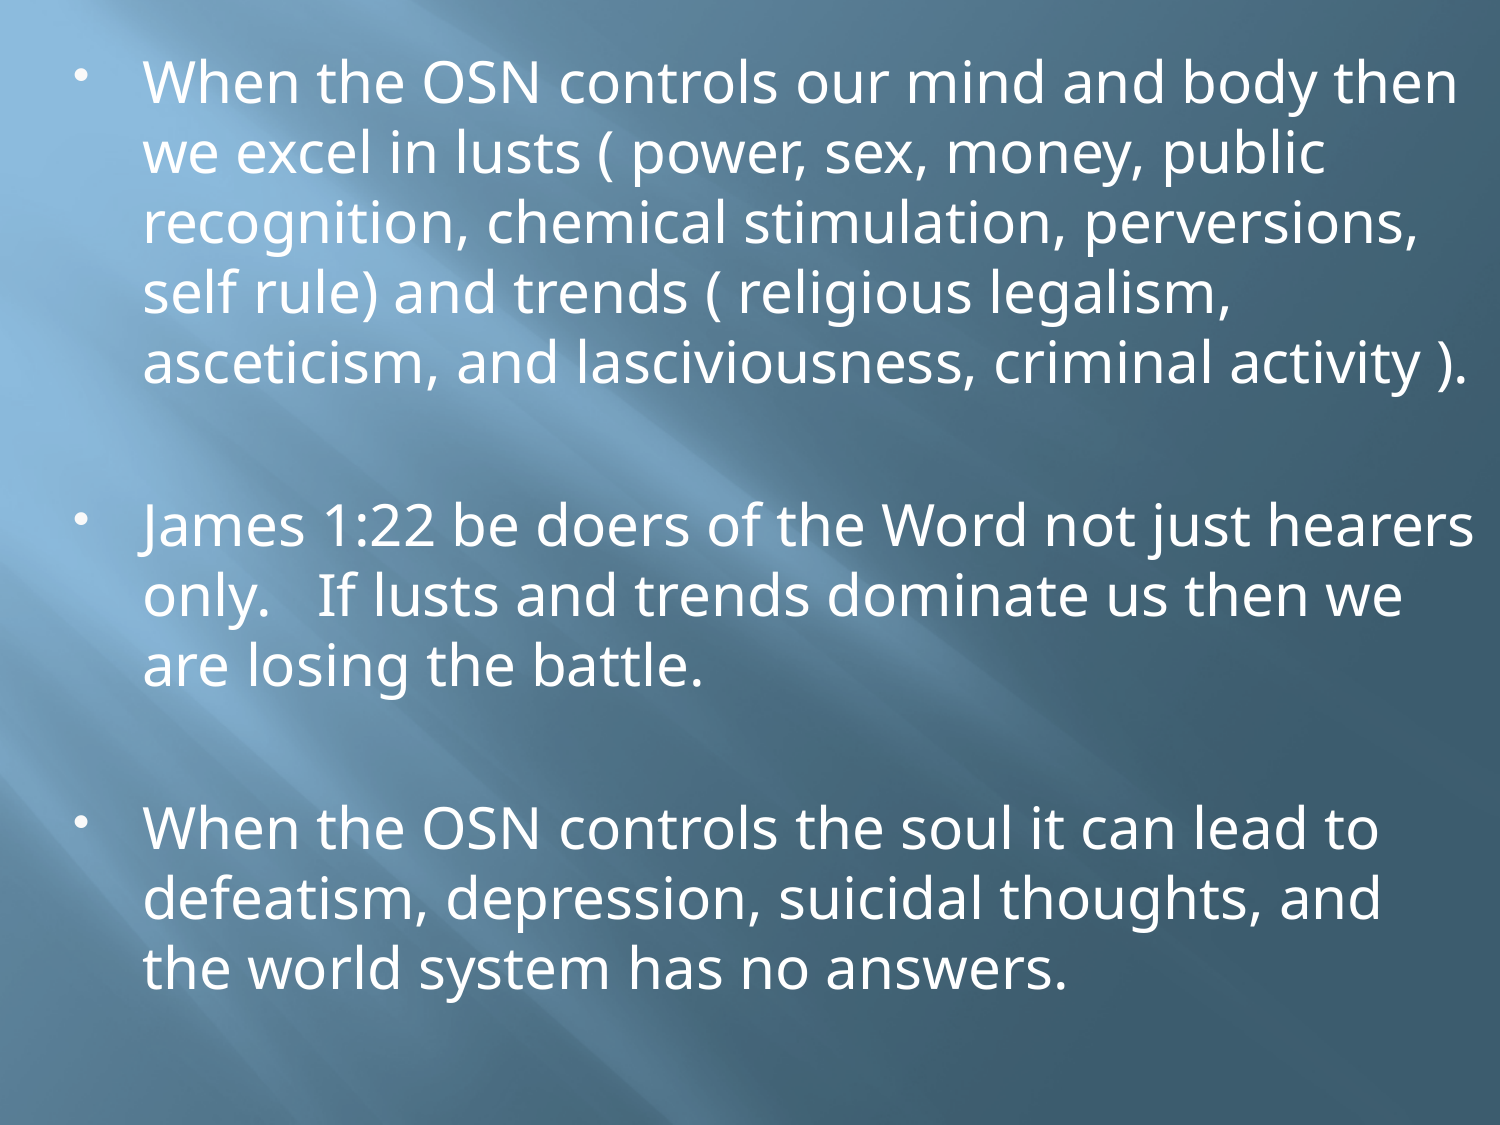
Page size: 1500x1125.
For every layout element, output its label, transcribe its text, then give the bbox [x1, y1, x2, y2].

list When the OSN controls our mind and body then we excel in lusts ( power, sex, money, public recognition, chemical stimulation, perversions, self rule) and trends ( religious legalism, asceticism, and lasciviousness, criminal activity ). James 1:22 be doers of the Word not just hearers only. If lusts and trends dominate us then we are losing the battle. When the OSN controls the soul it can lead to defeatism, depression, suicidal thoughts, and the world system has no answers. [37, 37, 1500, 1125]
